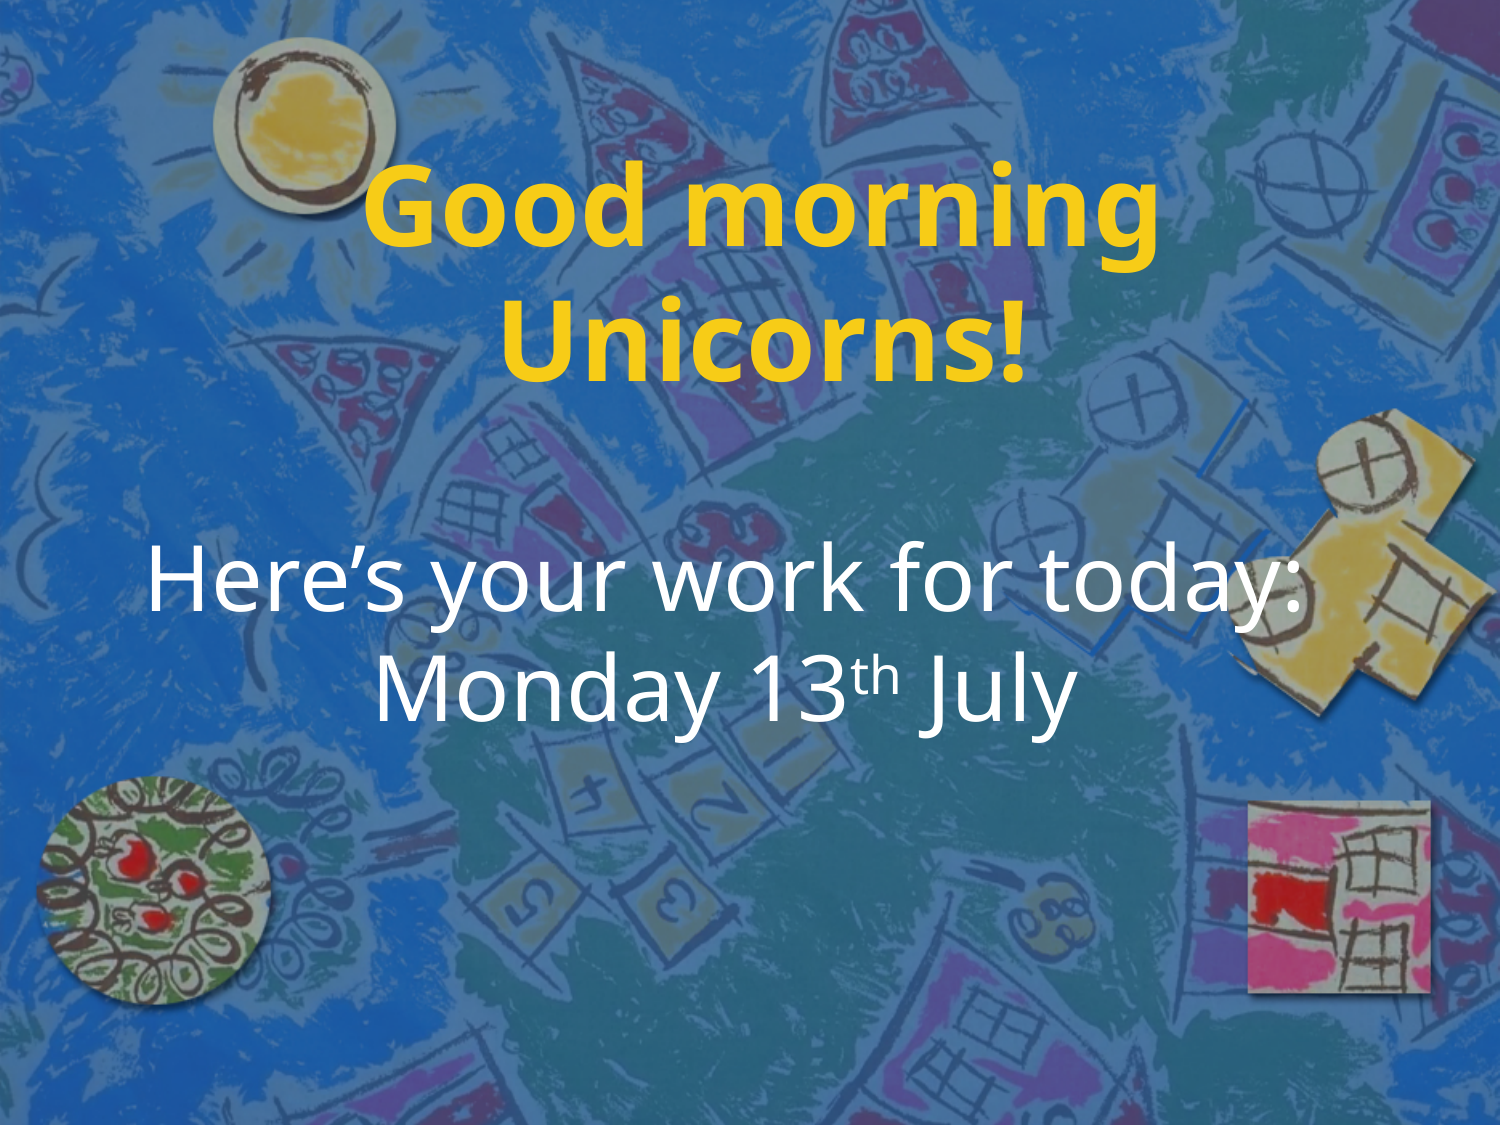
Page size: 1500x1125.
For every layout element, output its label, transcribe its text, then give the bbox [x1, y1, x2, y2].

title Good morning Unicorns! [125, 174, 1400, 363]
subtitle Here’s your work for today: Monday 13th July [87, 512, 1363, 800]
picture [0, 0, 1500, 1125]
